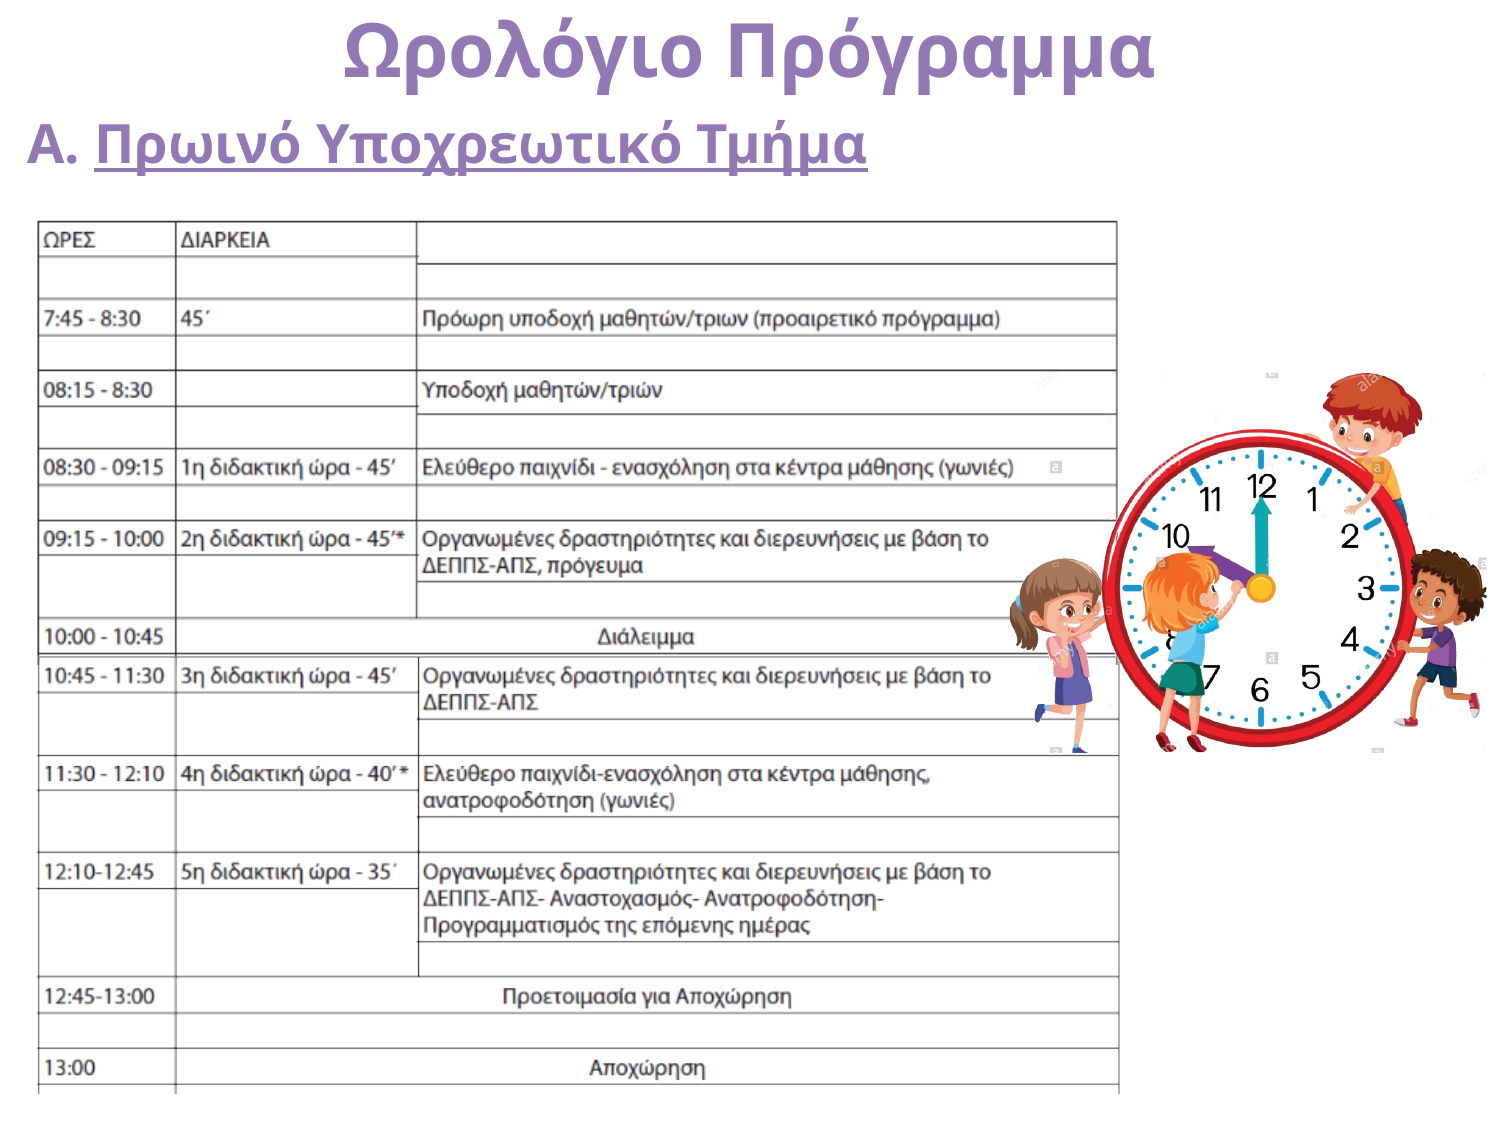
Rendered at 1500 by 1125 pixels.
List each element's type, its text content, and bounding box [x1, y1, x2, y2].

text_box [0, 216, 1132, 1094]
text_box Α. Πρωινό Υποχρεωτικό Τμήμα [3, 101, 892, 182]
text_box Ωρολόγιο Πρόγραμμα [0, 0, 1500, 101]
picture [1009, 373, 1487, 753]
